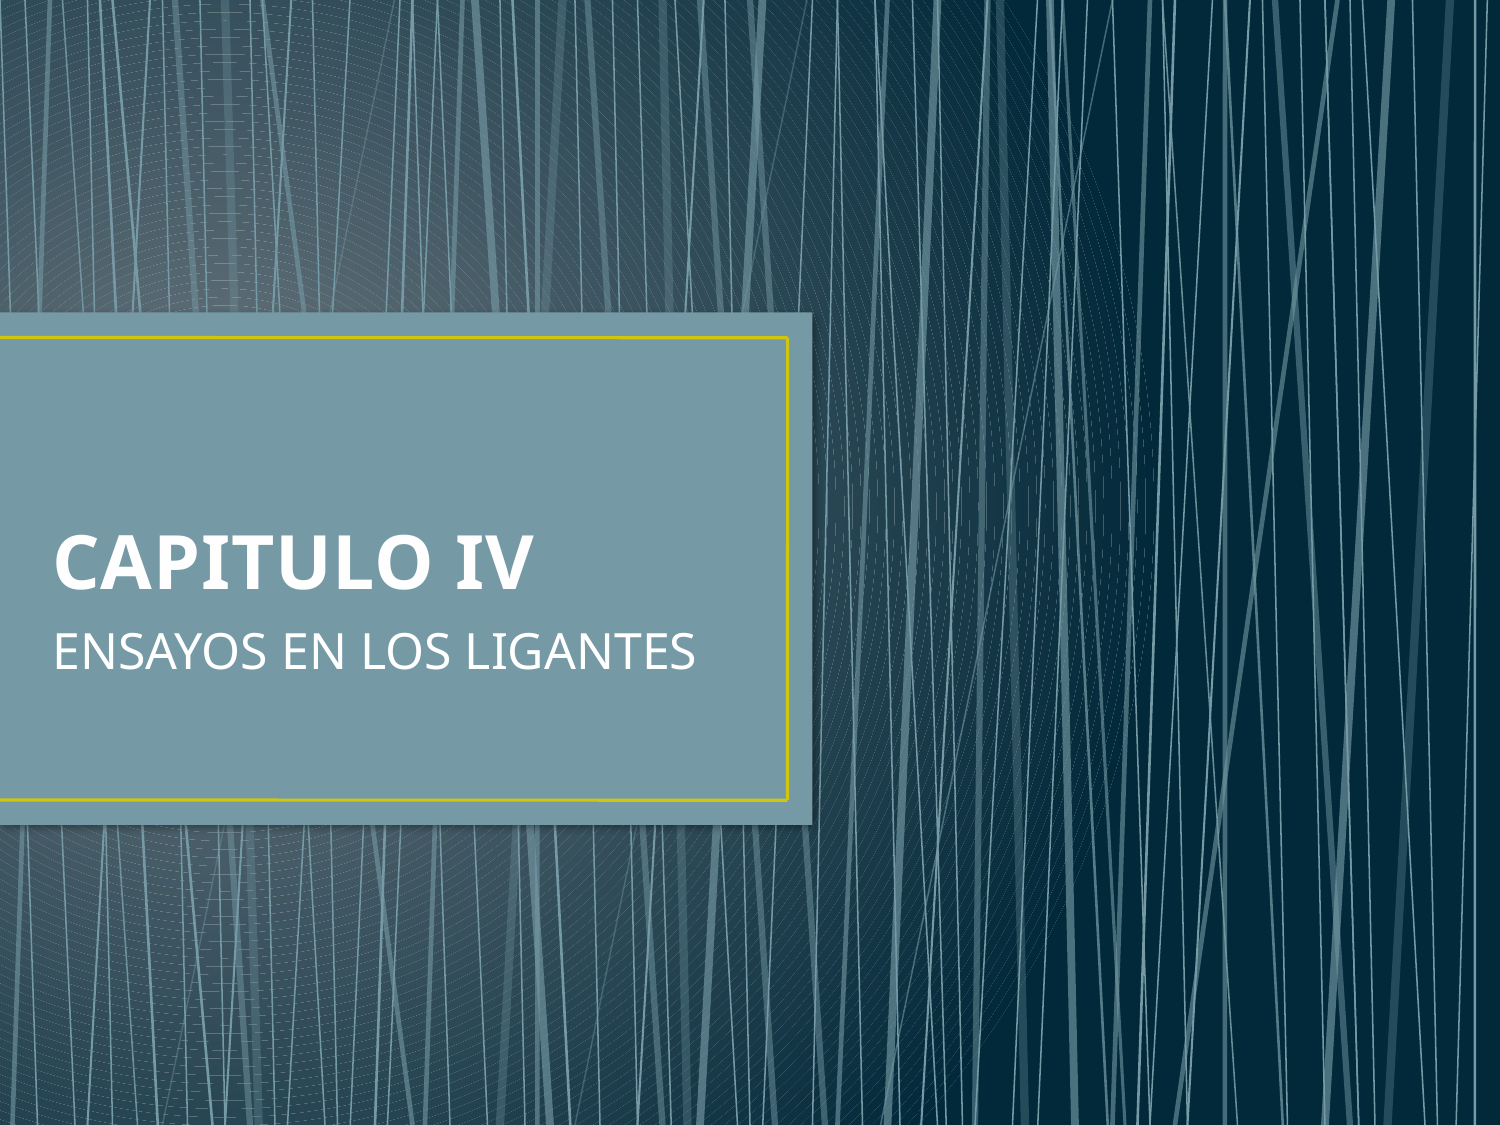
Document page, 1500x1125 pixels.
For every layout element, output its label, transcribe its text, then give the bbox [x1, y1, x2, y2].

subtitle ENSAYOS EN LOS LIGANTES [37, 612, 763, 788]
title CAPITULO IV [37, 349, 763, 612]
